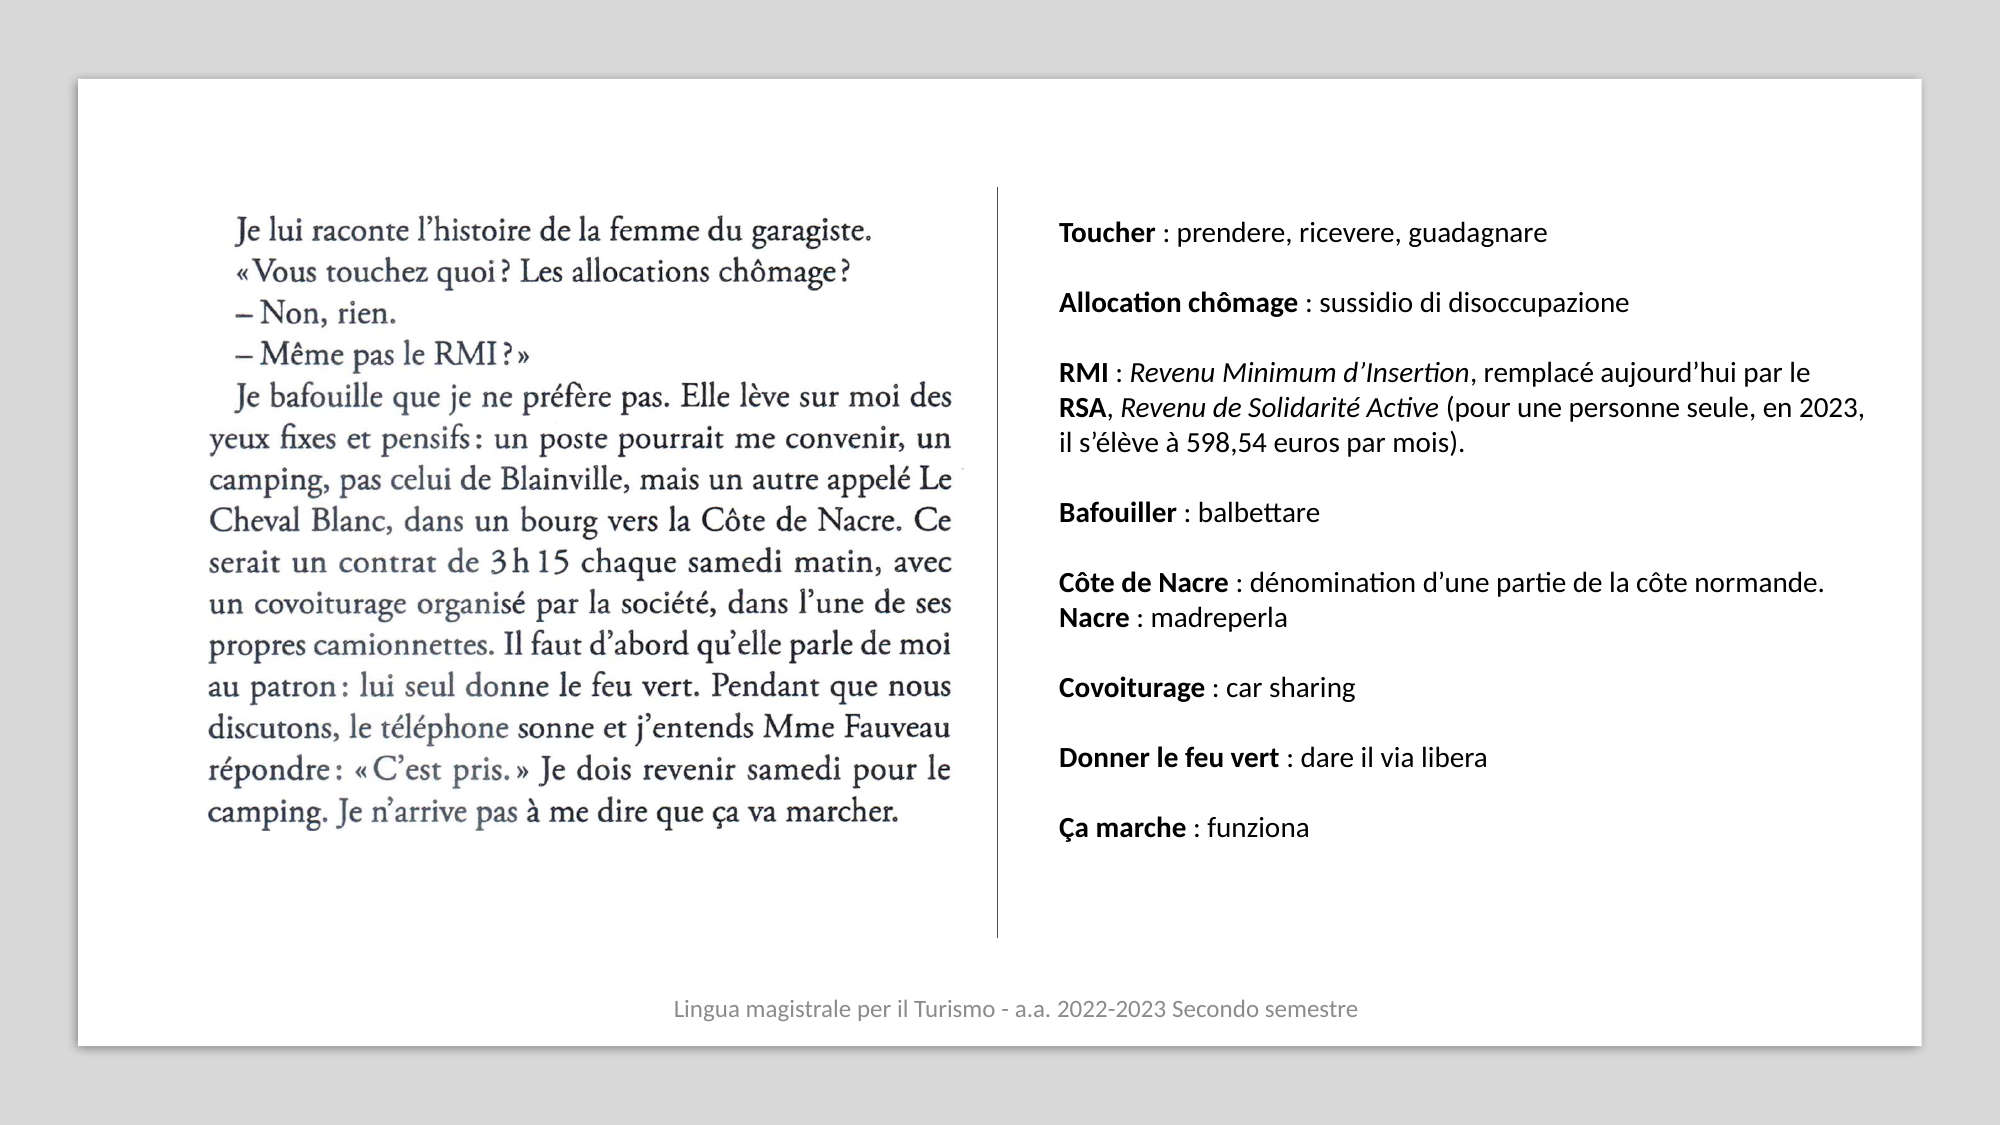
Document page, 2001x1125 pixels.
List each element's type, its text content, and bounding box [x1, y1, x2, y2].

picture [192, 210, 975, 831]
text_box [77, 78, 1923, 1047]
text_box Toucher : prendere, ricevere, guadagnare Allocation chômage : sussidio di disoccupazione RMI : Revenu Minimum d’Insertion, remplacé aujourd’hui par le RSA, Revenu de Solidarité Active (pour une personne seule, en 2023, il s’élève à 598,54 euros par mois). Bafouiller : balbettare Côte de Nacre : dénomination d’une partie de la côte normande. Nacre : madreperla Covoiturage : car sharing Donner le feu vert : dare il via libera Ça marche : funziona [1044, 206, 1884, 851]
text_box [0, 0, 2000, 1125]
footer Lingua magistrale per il Turismo - a.a. 2022-2023 Secondo semestre [647, 971, 1387, 1043]
